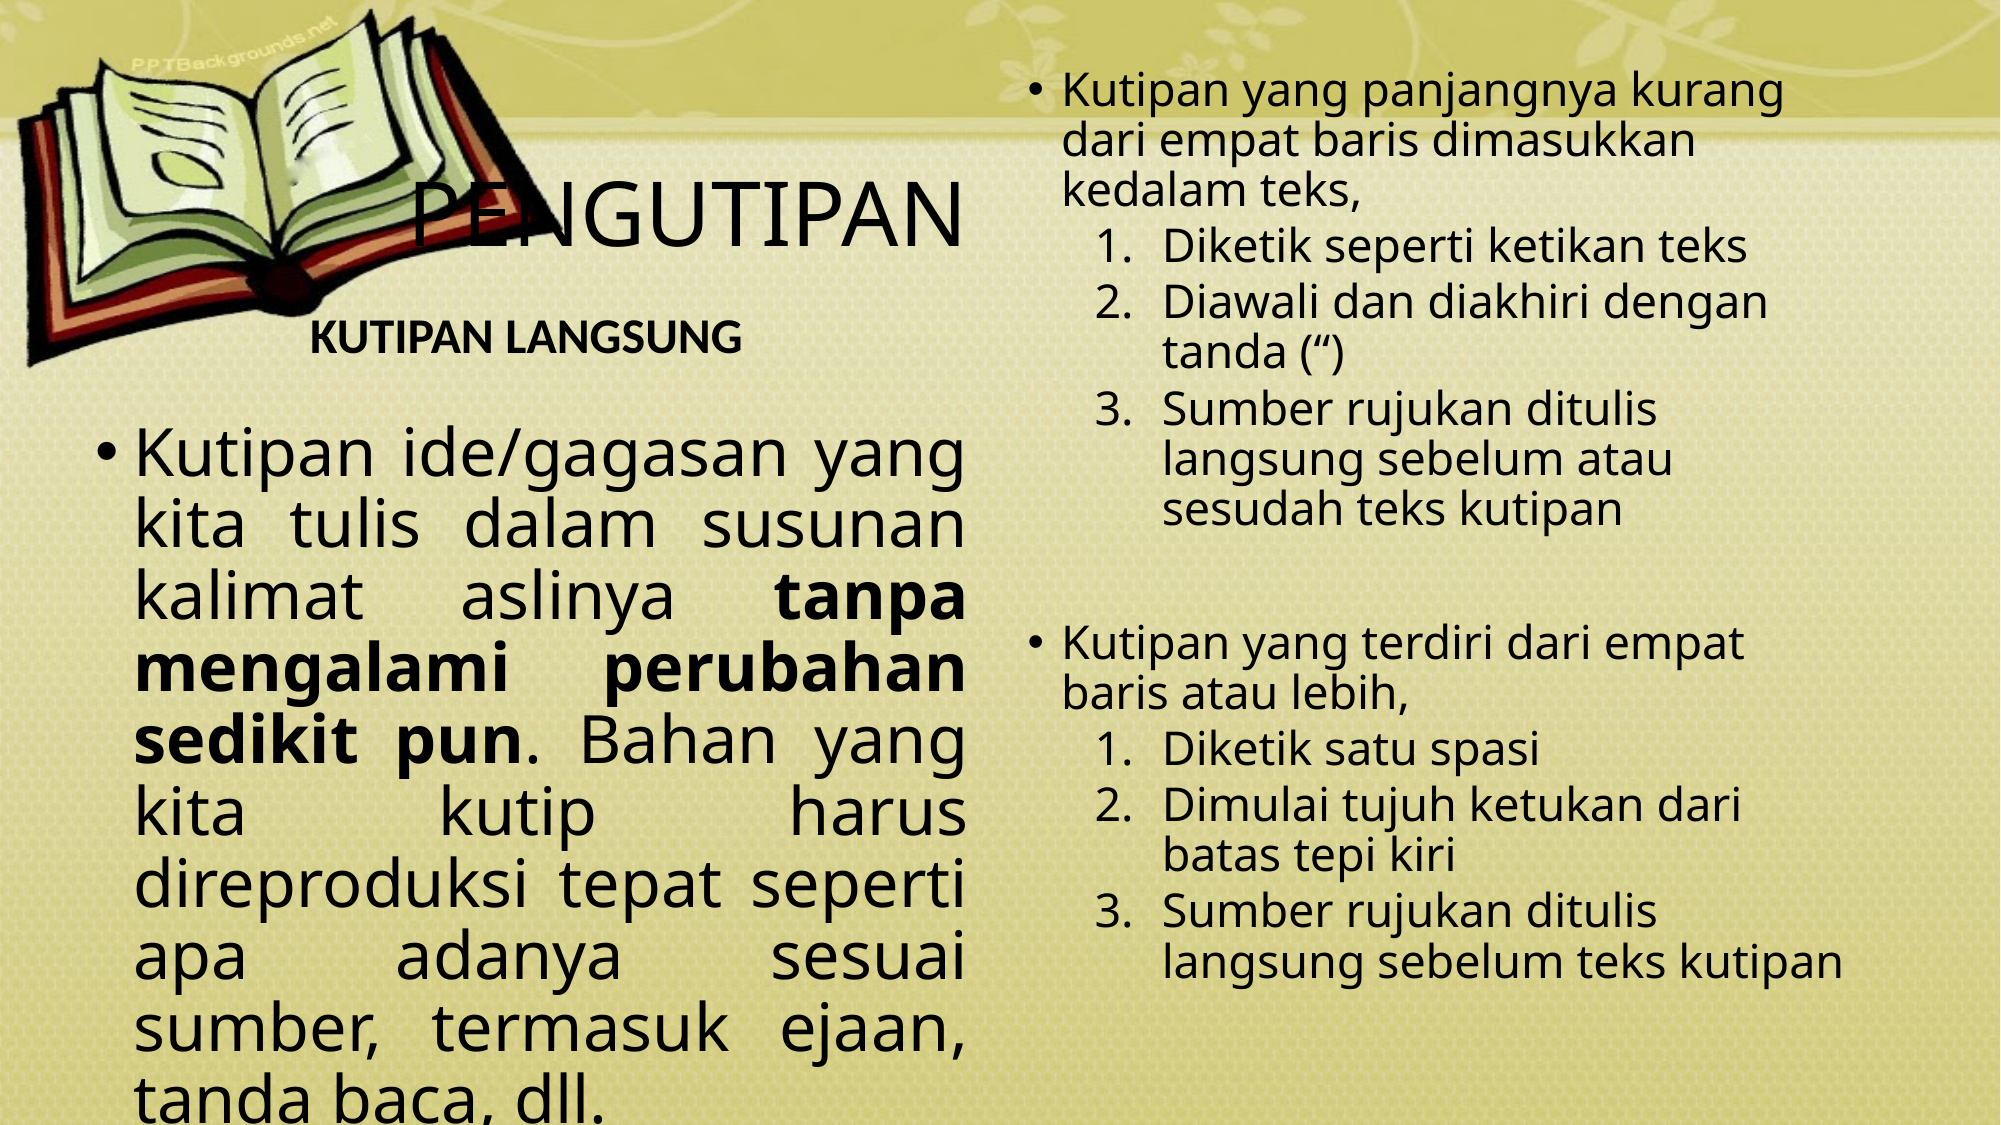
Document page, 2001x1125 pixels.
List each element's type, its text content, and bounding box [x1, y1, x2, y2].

picture [0, 0, 2001, 1125]
list KUTIPAN LANGSUNG [109, 236, 956, 372]
list Kutipan ide/gagasan yang kita tulis dalam susunan kalimat aslinya tanpa mengalami perubahan sedikit pun. Bahan yang kita kutip harus direproduksi tepat seperti apa adanya sesuai sumber, termasuk ejaan, tanda baca, dll. [80, 410, 984, 1090]
title PENGUTIPAN [392, 147, 984, 287]
list Kutipan yang panjangnya kurang dari empat baris dimasukkan kedalam teks, Diketik seperti ketikan teks Diawali dan diakhiri dengan tanda (“) Sumber rujukan ditulis langsung sebelum atau sesudah teks kutipan Kutipan yang terdiri dari empat baris atau lebih, Diketik satu spasi Dimulai tujuh ketukan dari batas tepi kiri Sumber rujukan ditulis langsung sebelum teks kutipan [1012, 58, 1863, 1106]
